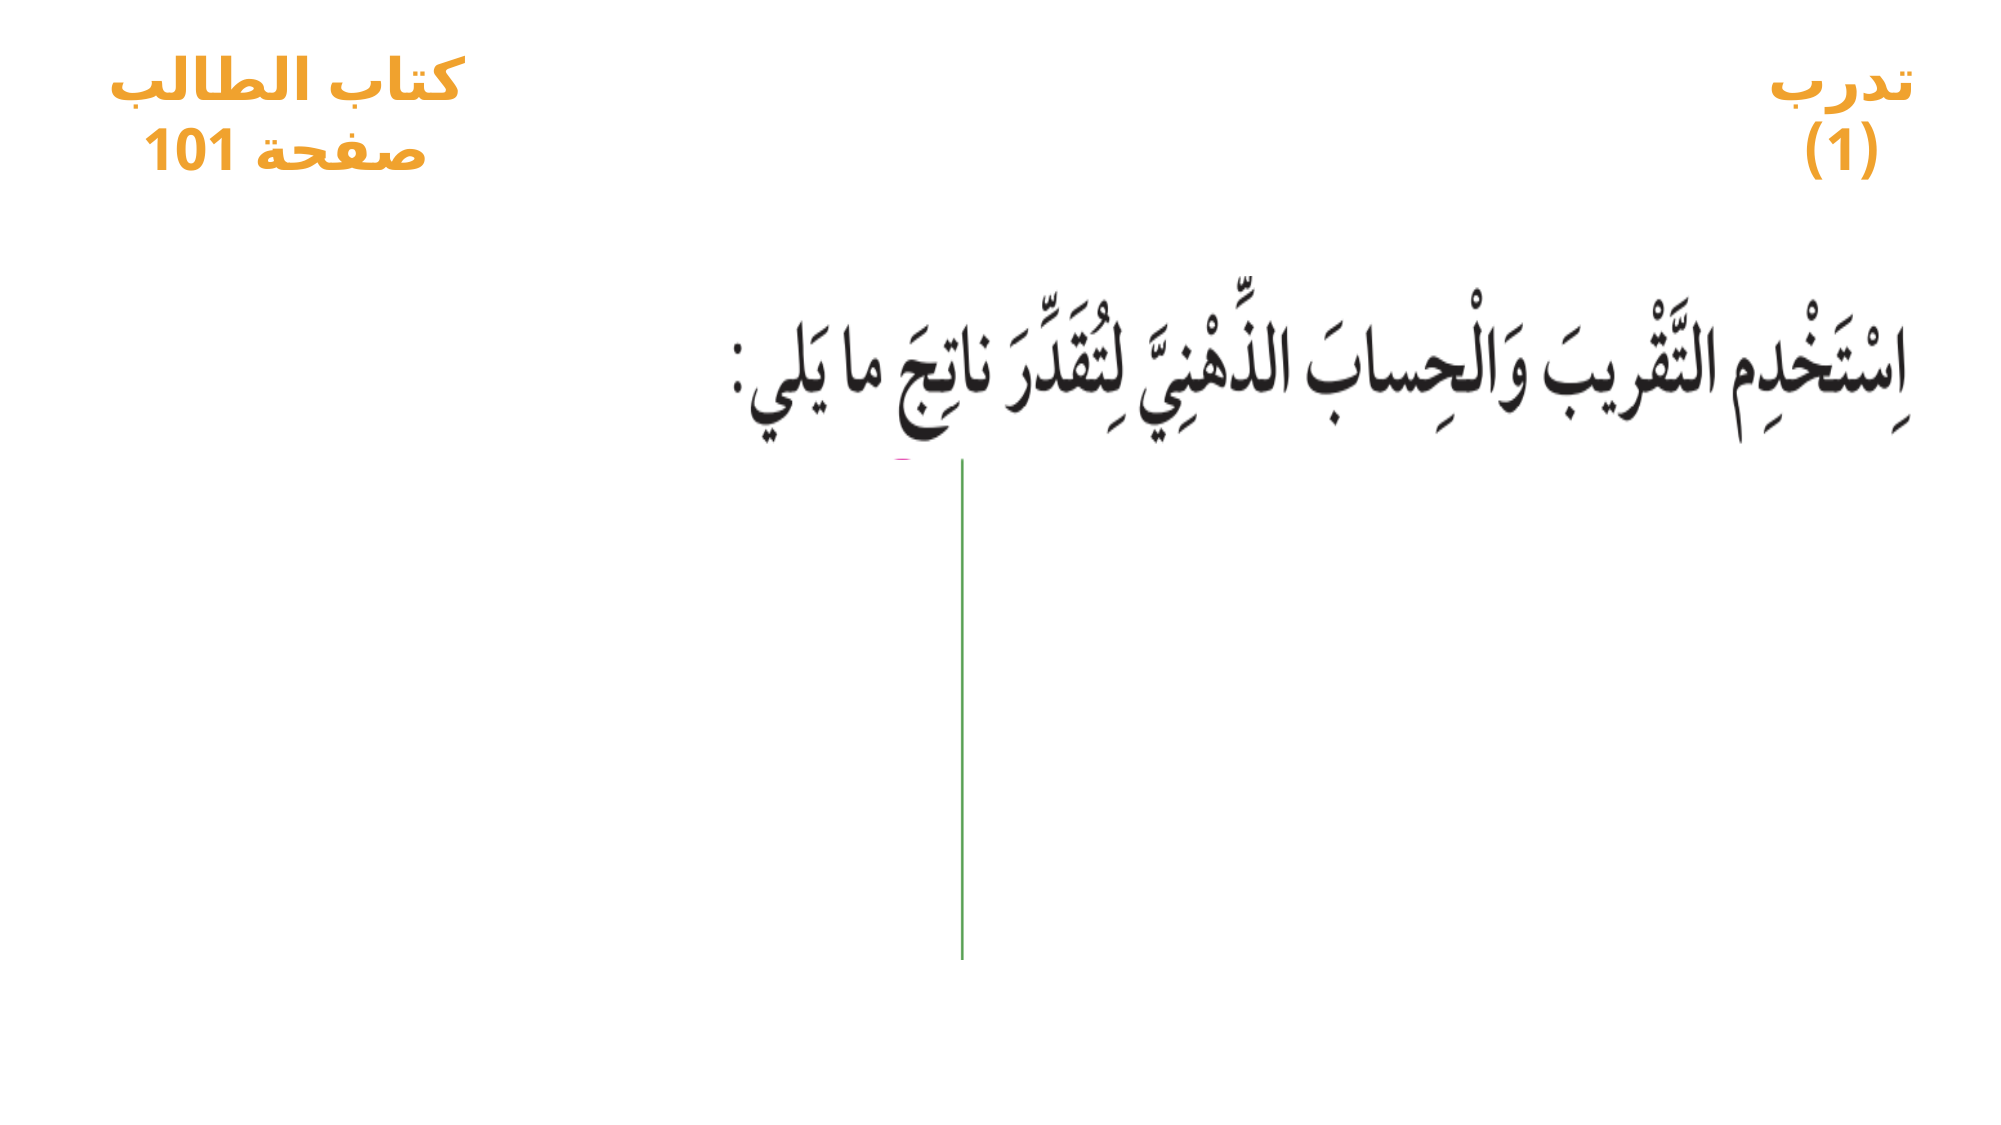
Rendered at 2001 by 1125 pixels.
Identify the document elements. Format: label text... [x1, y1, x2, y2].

text_box تدرب (1) [1719, 34, 1966, 190]
picture [73, 275, 1927, 960]
text_box كتاب الطالب صفحة 101 [0, 34, 574, 190]
